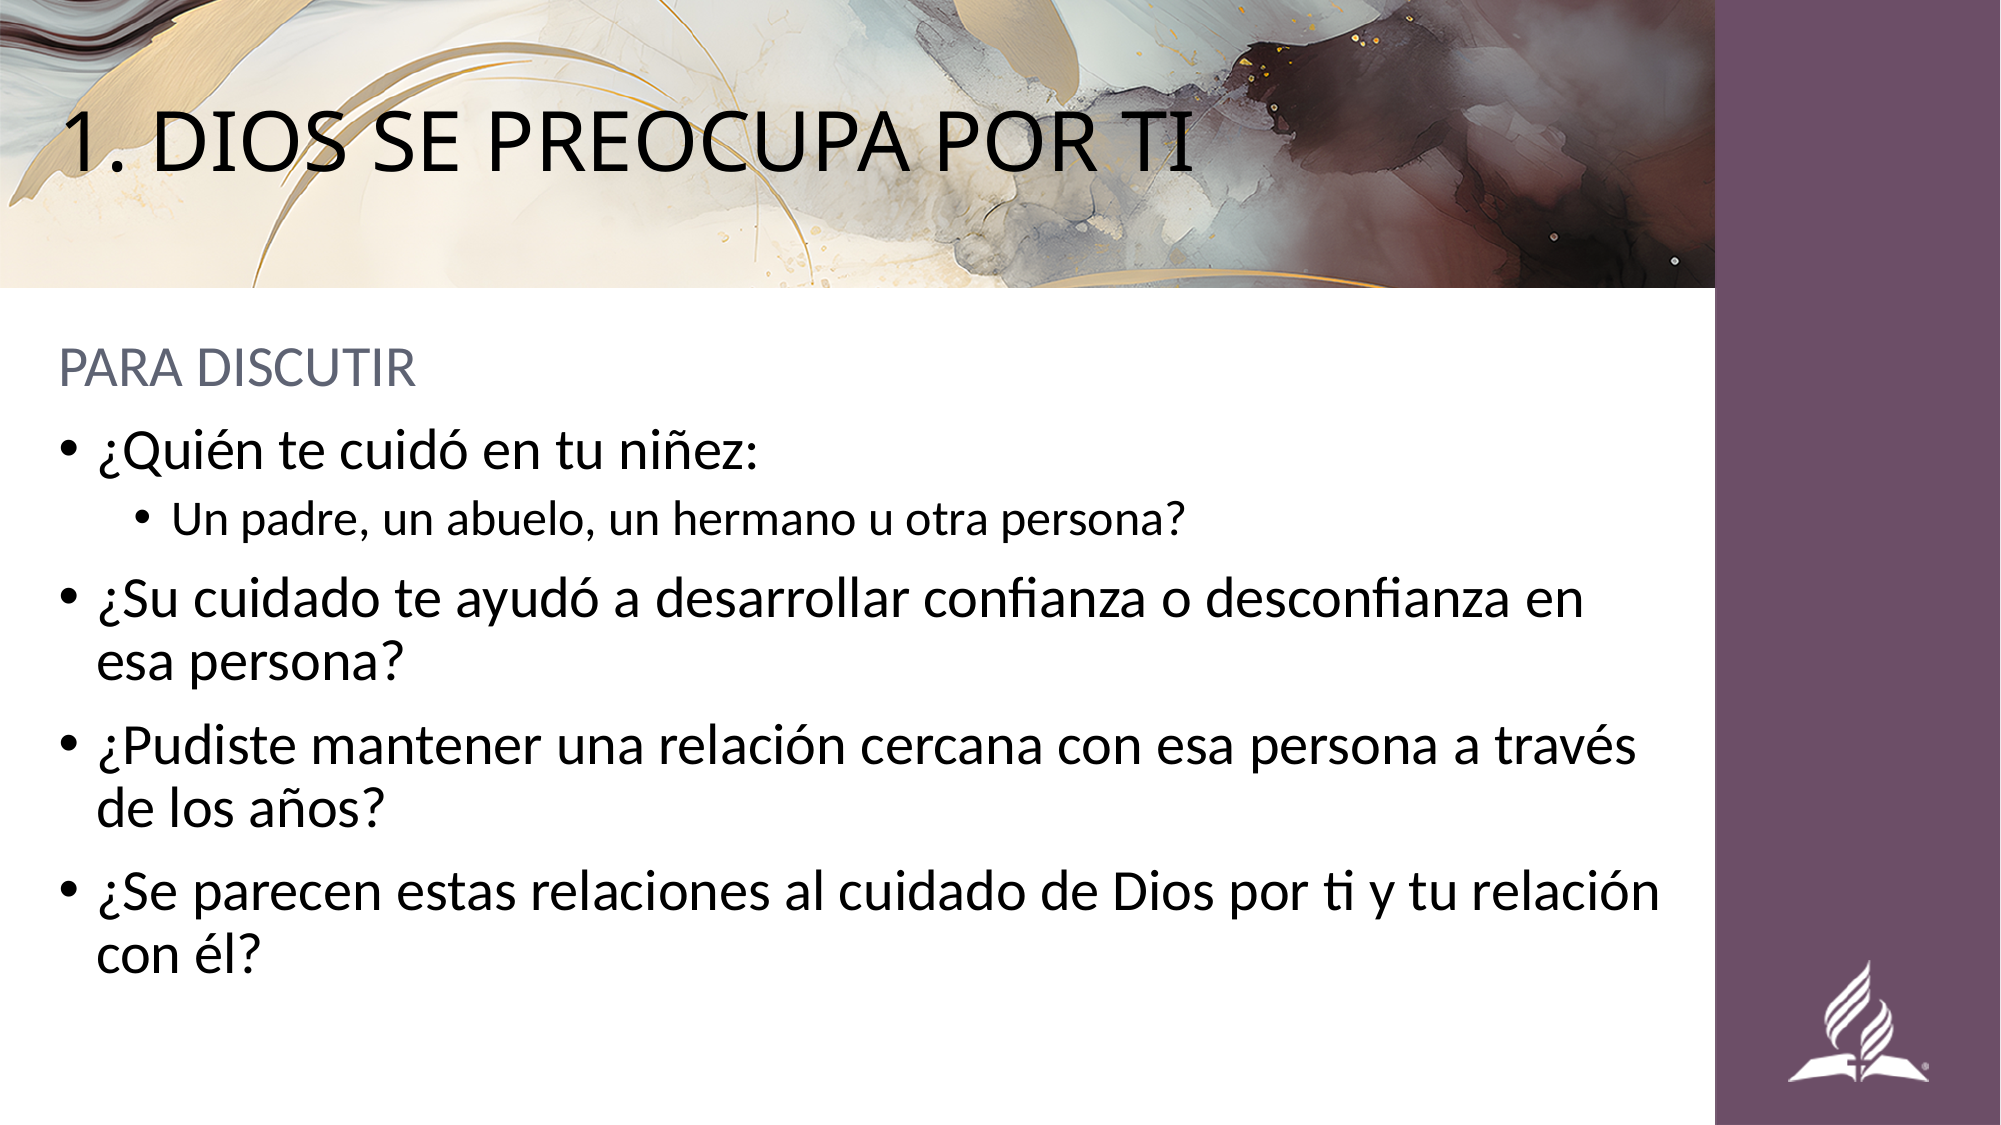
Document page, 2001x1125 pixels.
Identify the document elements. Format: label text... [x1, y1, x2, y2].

picture [0, 0, 2001, 1125]
title 1. DIOS SE PREOCUPA POR TI [43, 35, 1678, 254]
list PARA DISCUTIR ¿Quién te cuidó en tu niñez: Un padre, un abuelo, un hermano u otra persona? ¿Su cuidado te ayudó a desarrollar confianza o desconfianza en esa persona? ¿Pudiste mantener una relación cercana con esa persona a través de los años? ¿Se parecen estas relaciones al cuidado de Dios por ti y tu relación con él? [43, 328, 1678, 1043]
